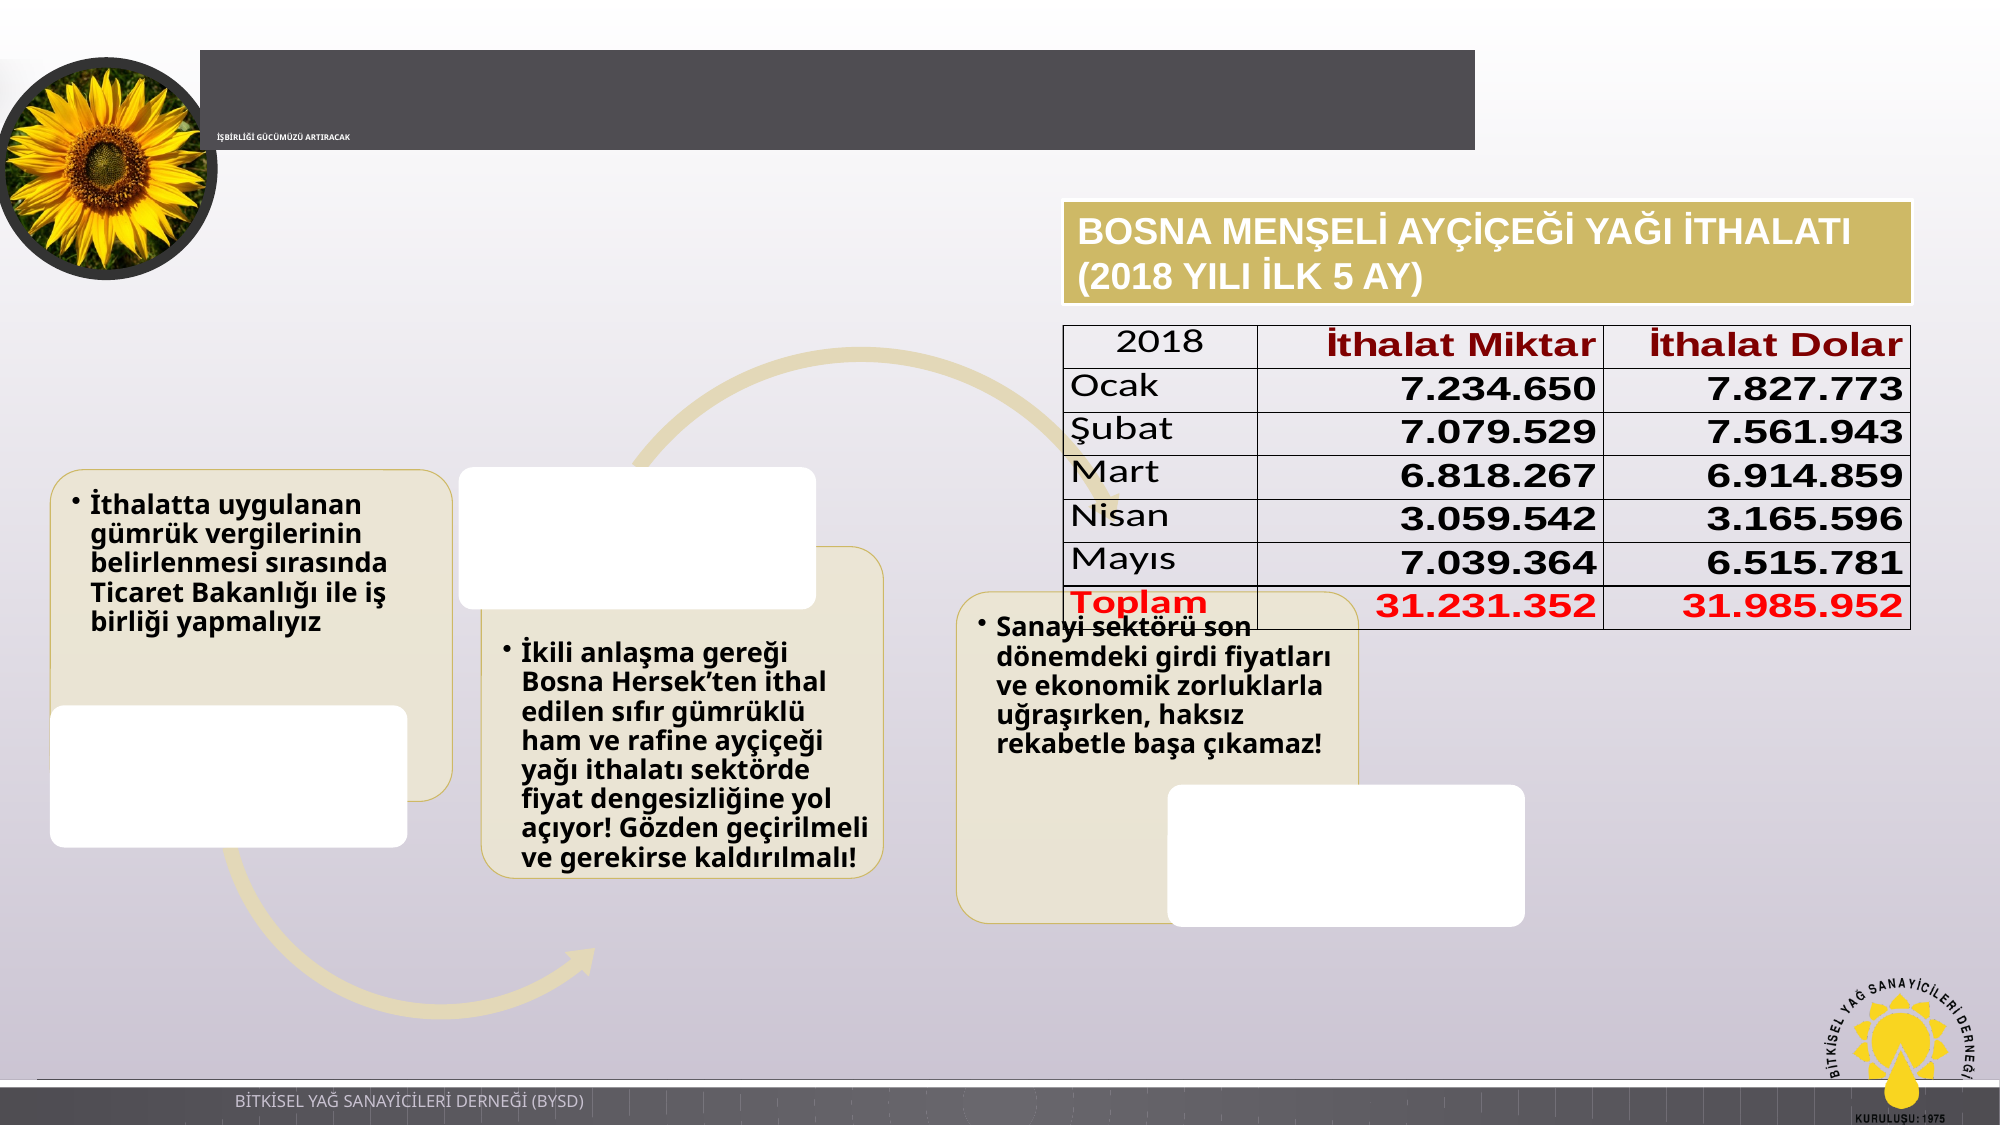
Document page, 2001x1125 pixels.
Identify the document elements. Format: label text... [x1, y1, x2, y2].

title İŞBİRLİĞİ GÜCÜMÜZÜ ARTIRACAK [200, 50, 1475, 150]
picture [0, 62, 213, 275]
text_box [1062, 324, 2000, 674]
footer BİTKİSEL YAĞ SANAYİCİLERİ DERNEĞİ (BYSD) [219, 1083, 1395, 1122]
picture [1824, 978, 1975, 1125]
text_box BOSNA MENŞELİ AYÇİÇEĞİ YAĞI İTHALATI (2018 YILI İLK 5 AY) [1061, 198, 1914, 306]
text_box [49, 262, 1526, 1009]
